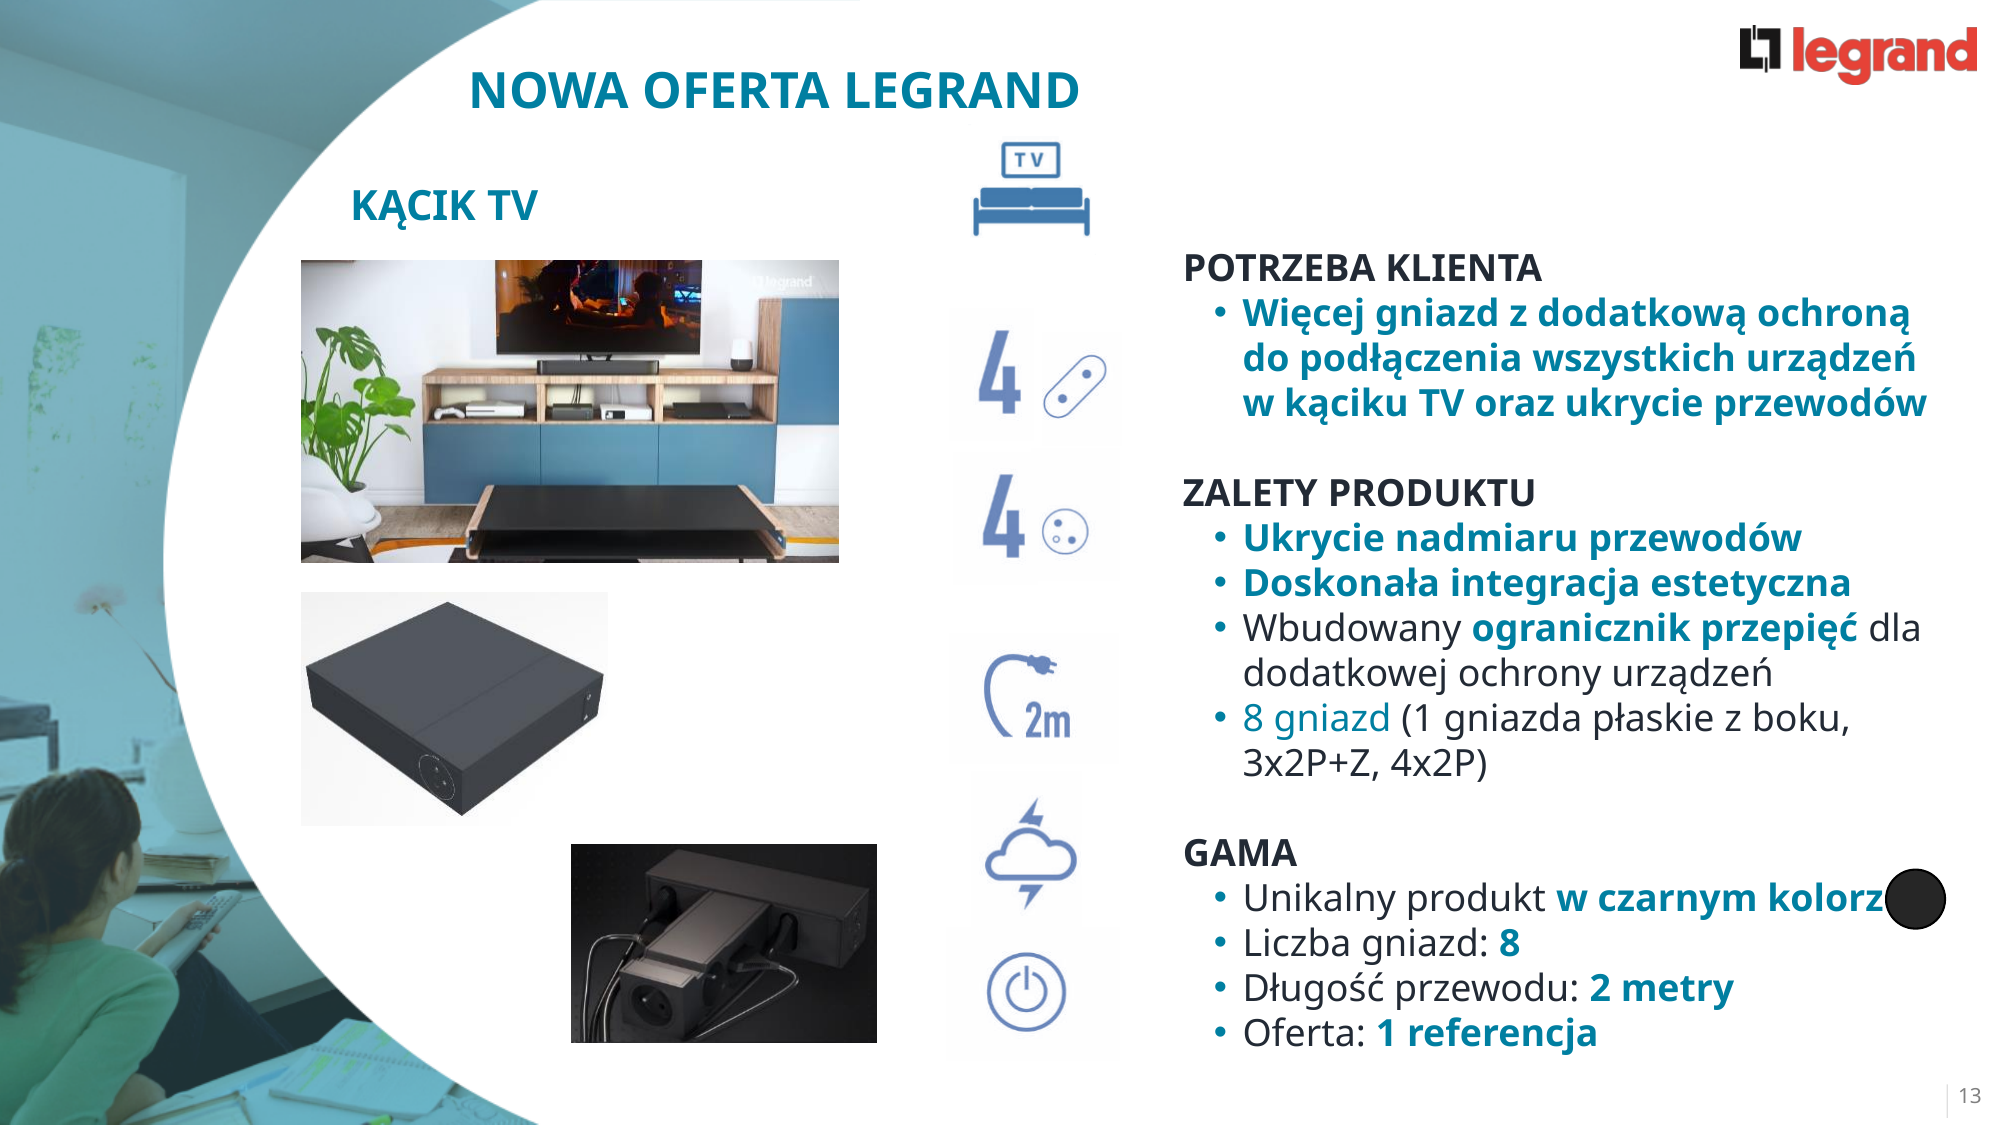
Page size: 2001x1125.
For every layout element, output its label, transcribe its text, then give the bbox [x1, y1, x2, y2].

list KĄCIK TV [350, 178, 967, 230]
picture [0, 0, 877, 1125]
picture [967, 124, 1096, 256]
list POTRZEBA KLIENTA Więcej gniazd z dodatkową ochroną do podłączenia wszystkich urządzeń w kąciku TV oraz ukrycie przewodów ZALETY PRODUKTU Ukrycie nadmiaru przewodów Doskonała integracja estetyczna Wbudowany ogranicznik przepięć dla dodatkowej ochrony urządzeń 8 gniazd (1 gniazda płaskie z boku, 3x2P+Z, 4x2P) GAMA Unikalny produkt w czarnym kolorze Liczba gniazd: 8 Długość przewodu: 2 metry Oferta: 1 referencja [1177, 237, 1945, 1065]
picture [1042, 332, 1122, 447]
picture [1740, 25, 1977, 85]
picture [949, 308, 1034, 441]
picture [953, 448, 1120, 585]
picture [949, 633, 1119, 764]
picture [946, 771, 1120, 1061]
title NOWA OFERTA LEGRAND [468, 57, 1532, 119]
text_box [1885, 868, 1947, 930]
